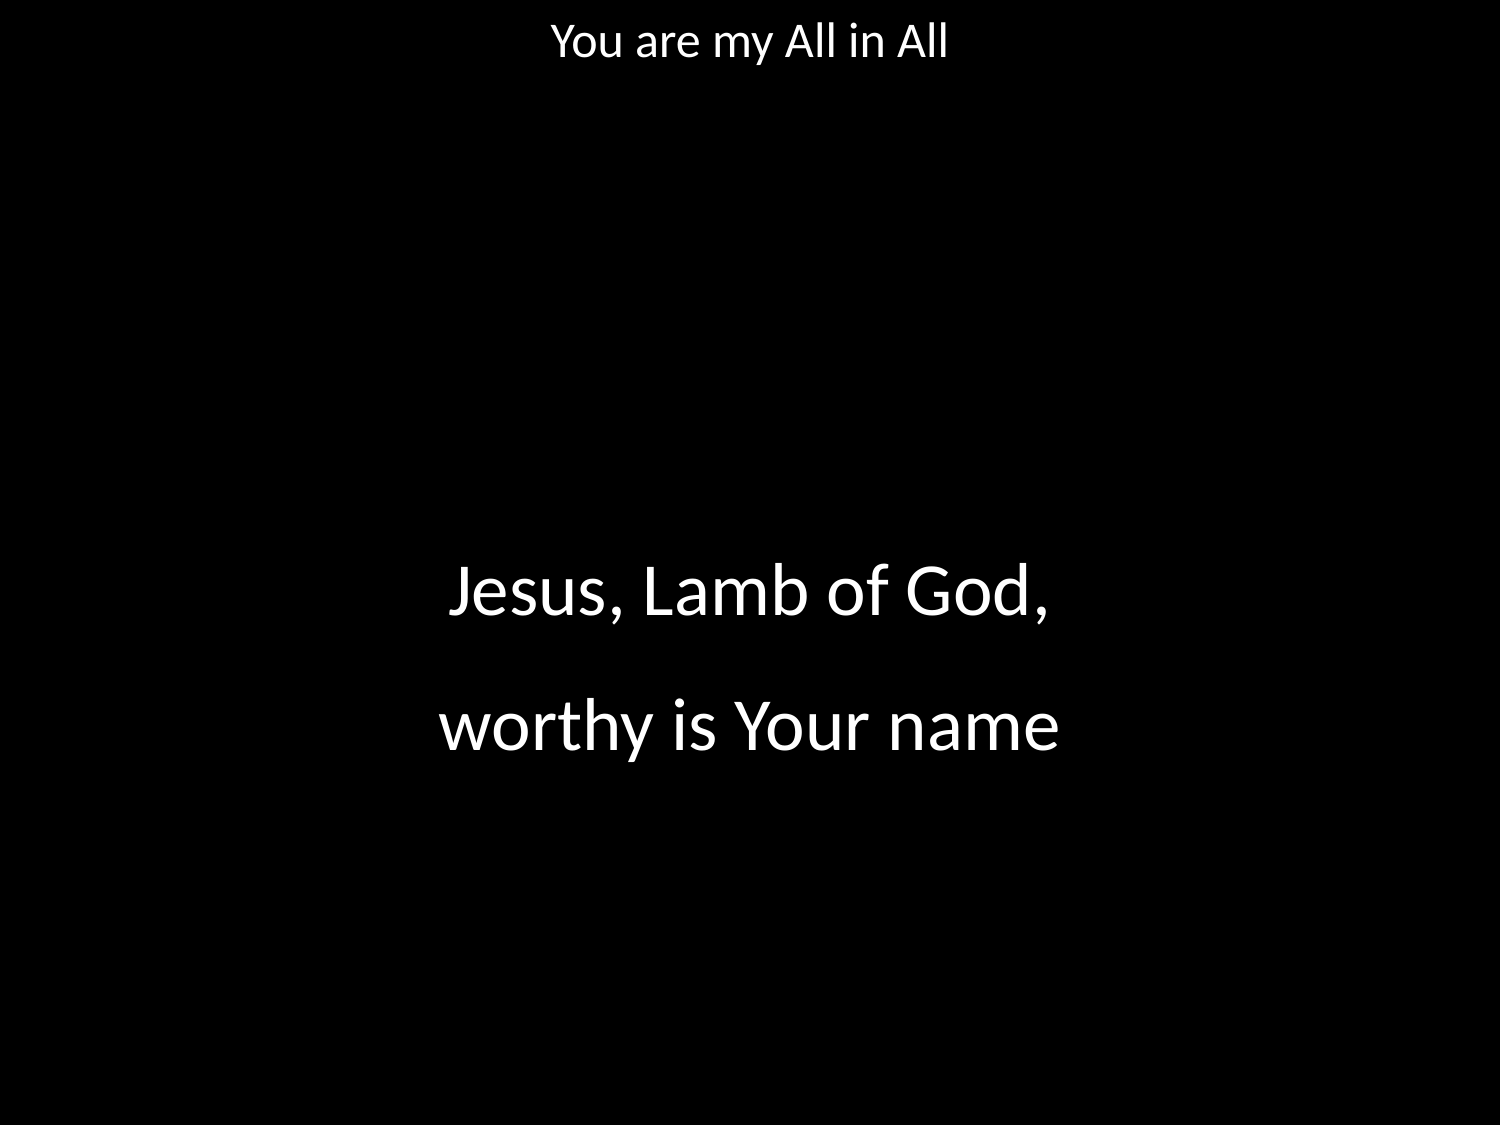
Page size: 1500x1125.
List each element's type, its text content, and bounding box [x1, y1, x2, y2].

list You are my All in All [0, 0, 1500, 75]
list Jesus, Lamb of God, worthy is Your name [0, 149, 1500, 1110]
